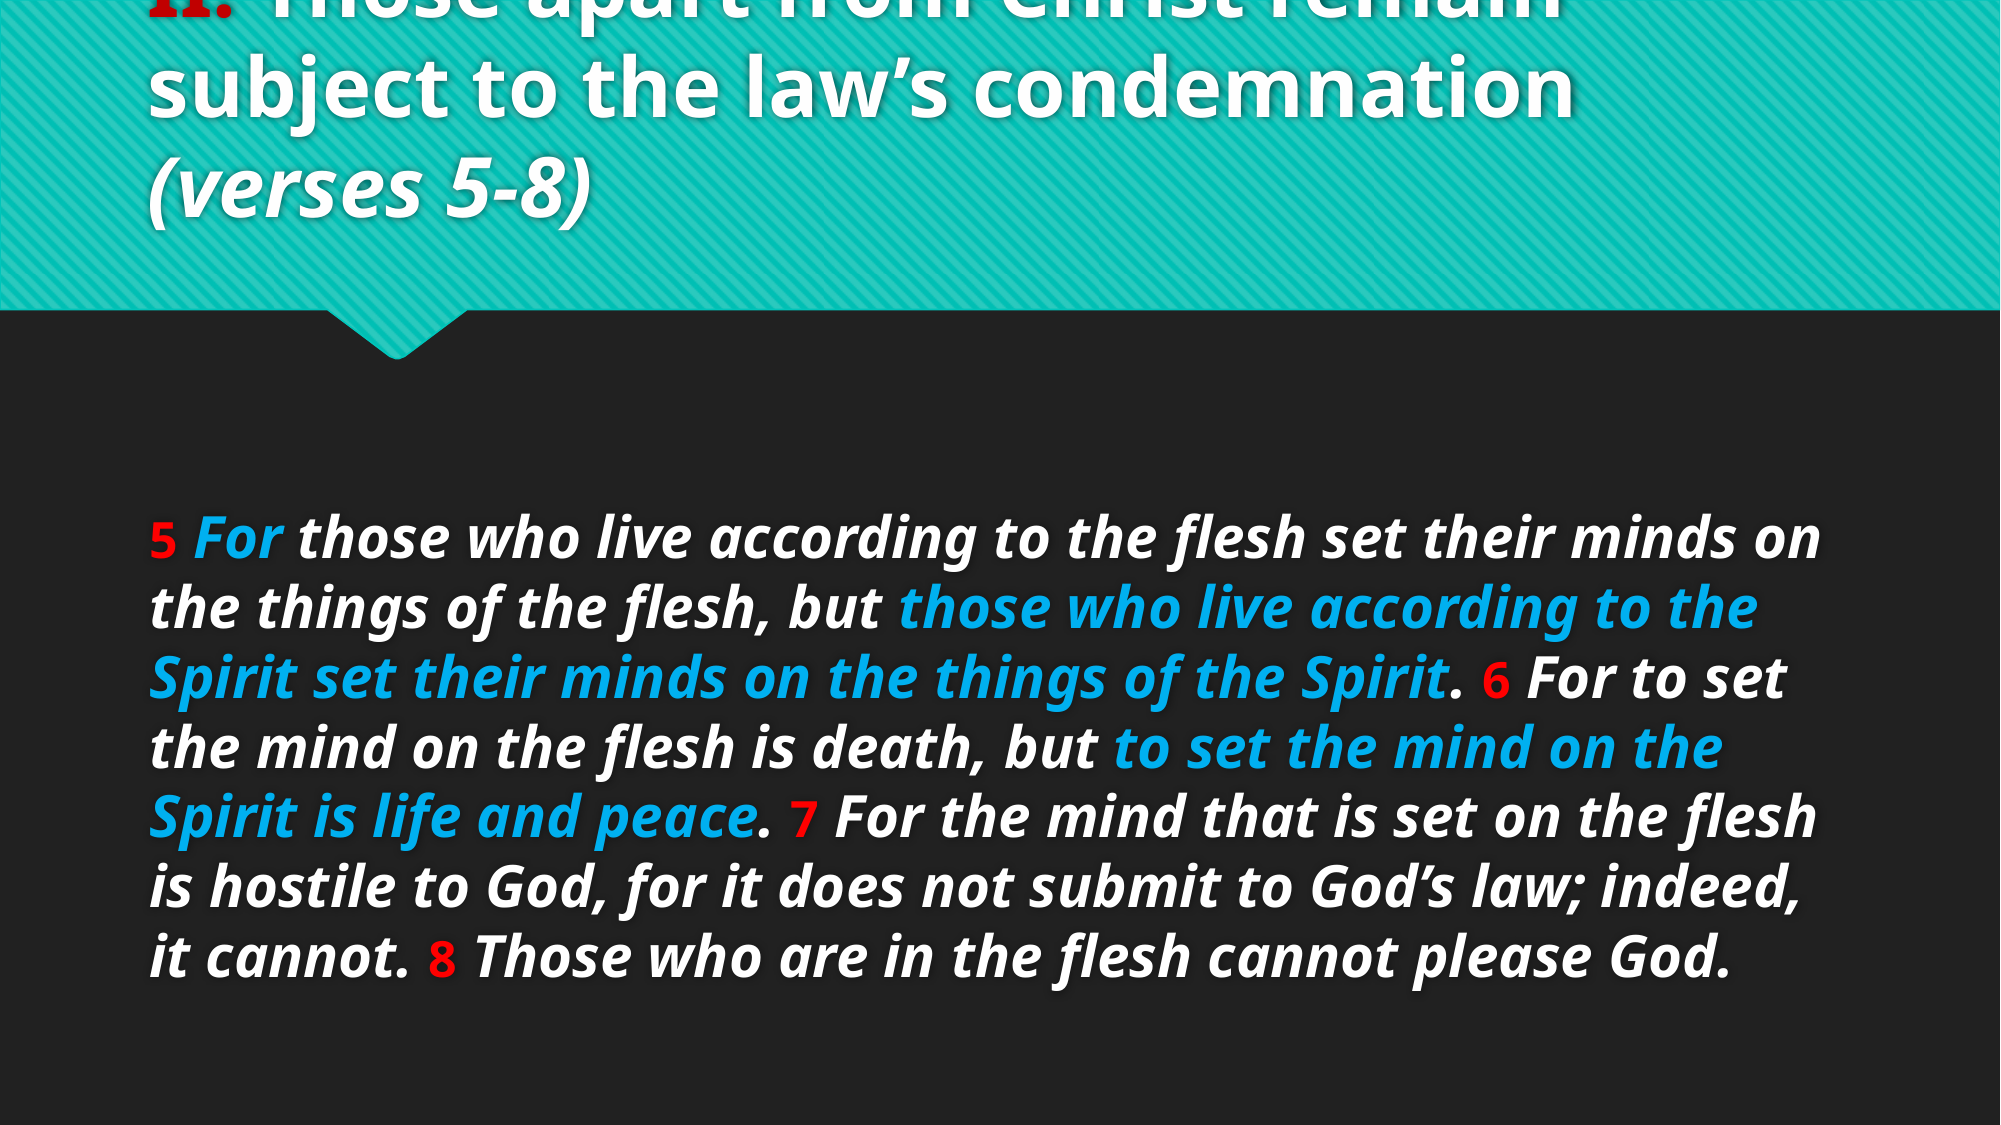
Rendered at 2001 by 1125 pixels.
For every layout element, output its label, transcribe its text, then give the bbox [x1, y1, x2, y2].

list 5 For those who live according to the flesh set their minds on the things of the flesh, but those who live according to the Spirit set their minds on the things of the Spirit. 6 For to set the mind on the flesh is death, but to set the mind on the Spirit is life and peace. 7 For the mind that is set on the flesh is hostile to God, for it does not submit to God’s law; indeed, it cannot. 8 Those who are in the flesh cannot please God. [134, 364, 1866, 1125]
title II. Those apart from Christ remain subject to the law’s condemnation (verses 5-8) [132, 82, 1868, 242]
